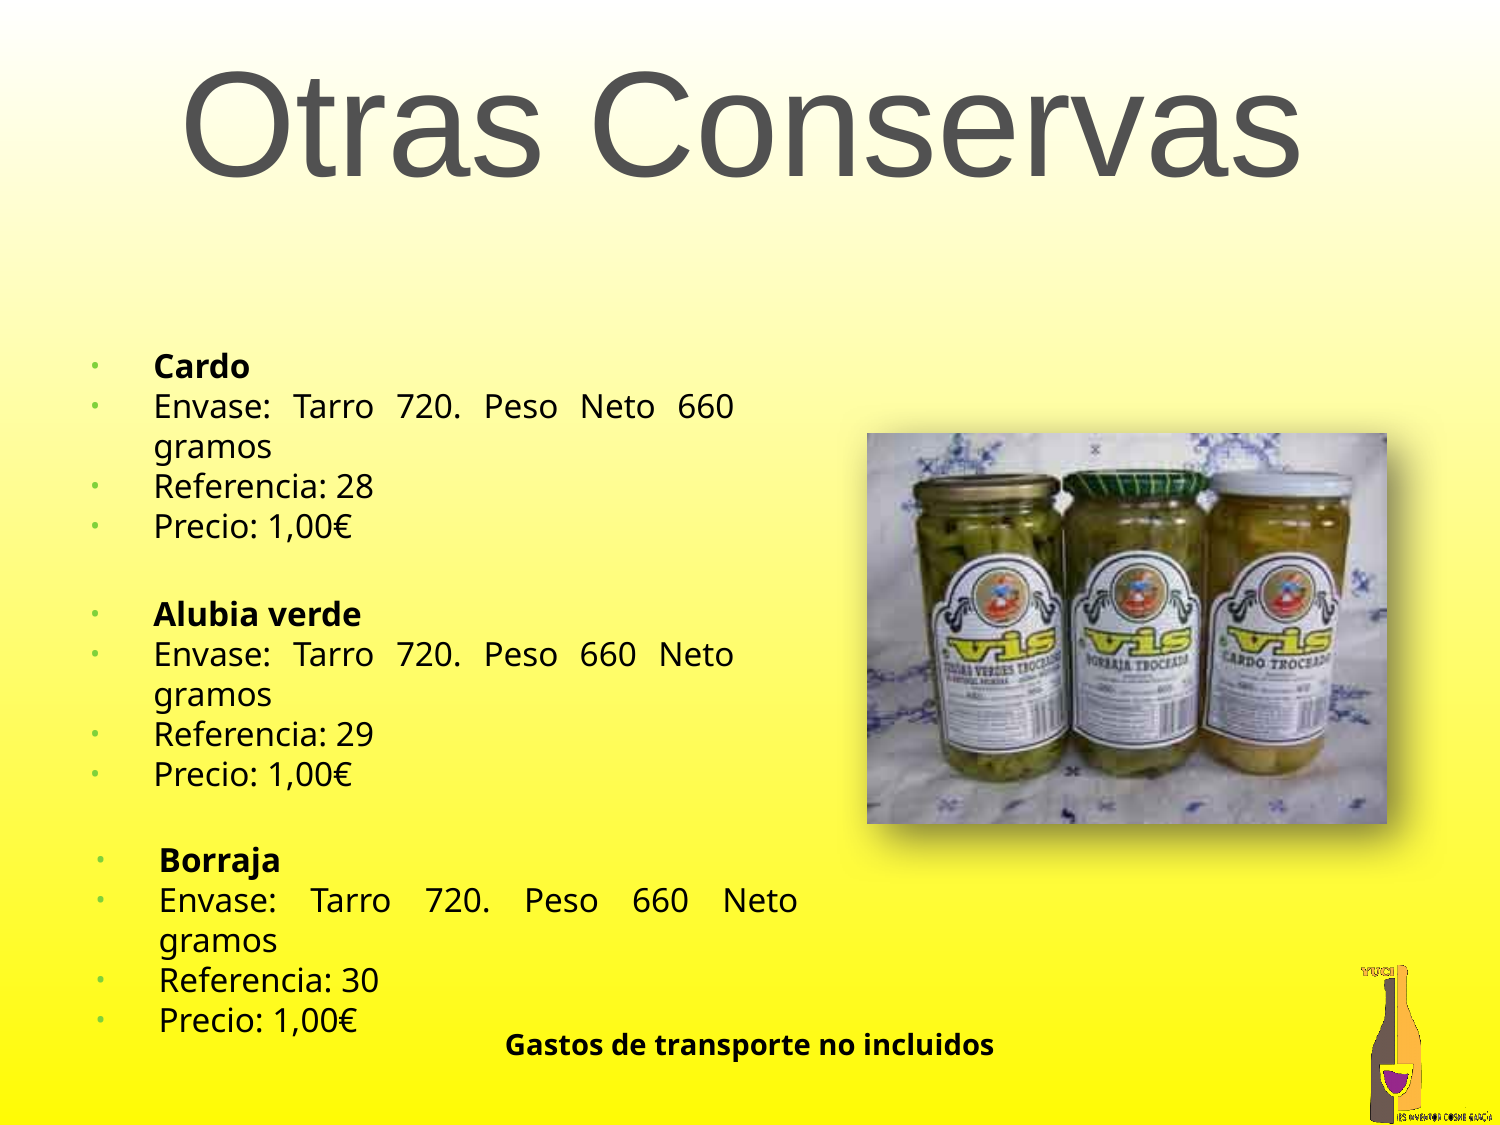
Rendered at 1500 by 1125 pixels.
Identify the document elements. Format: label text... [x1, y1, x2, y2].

text_box Borraja Envase: Tarro 720. Peso 660 Neto gramos Referencia: 30 Precio: 1,00€ [70, 831, 821, 1009]
text_box Otras Conservas [91, 19, 1435, 257]
text_box Gastos de transporte no incluidos [490, 1018, 1010, 1069]
text_box Alubia verde Envase: Tarro 720. Peso 660 Neto gramos Referencia: 29 Precio: 1,00€ [64, 586, 757, 804]
picture [1338, 962, 1500, 1125]
text_box Cardo Envase: Tarro 720. Peso Neto 660 gramos Referencia: 28 Precio: 1,00€ [64, 338, 757, 586]
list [866, 433, 1388, 824]
